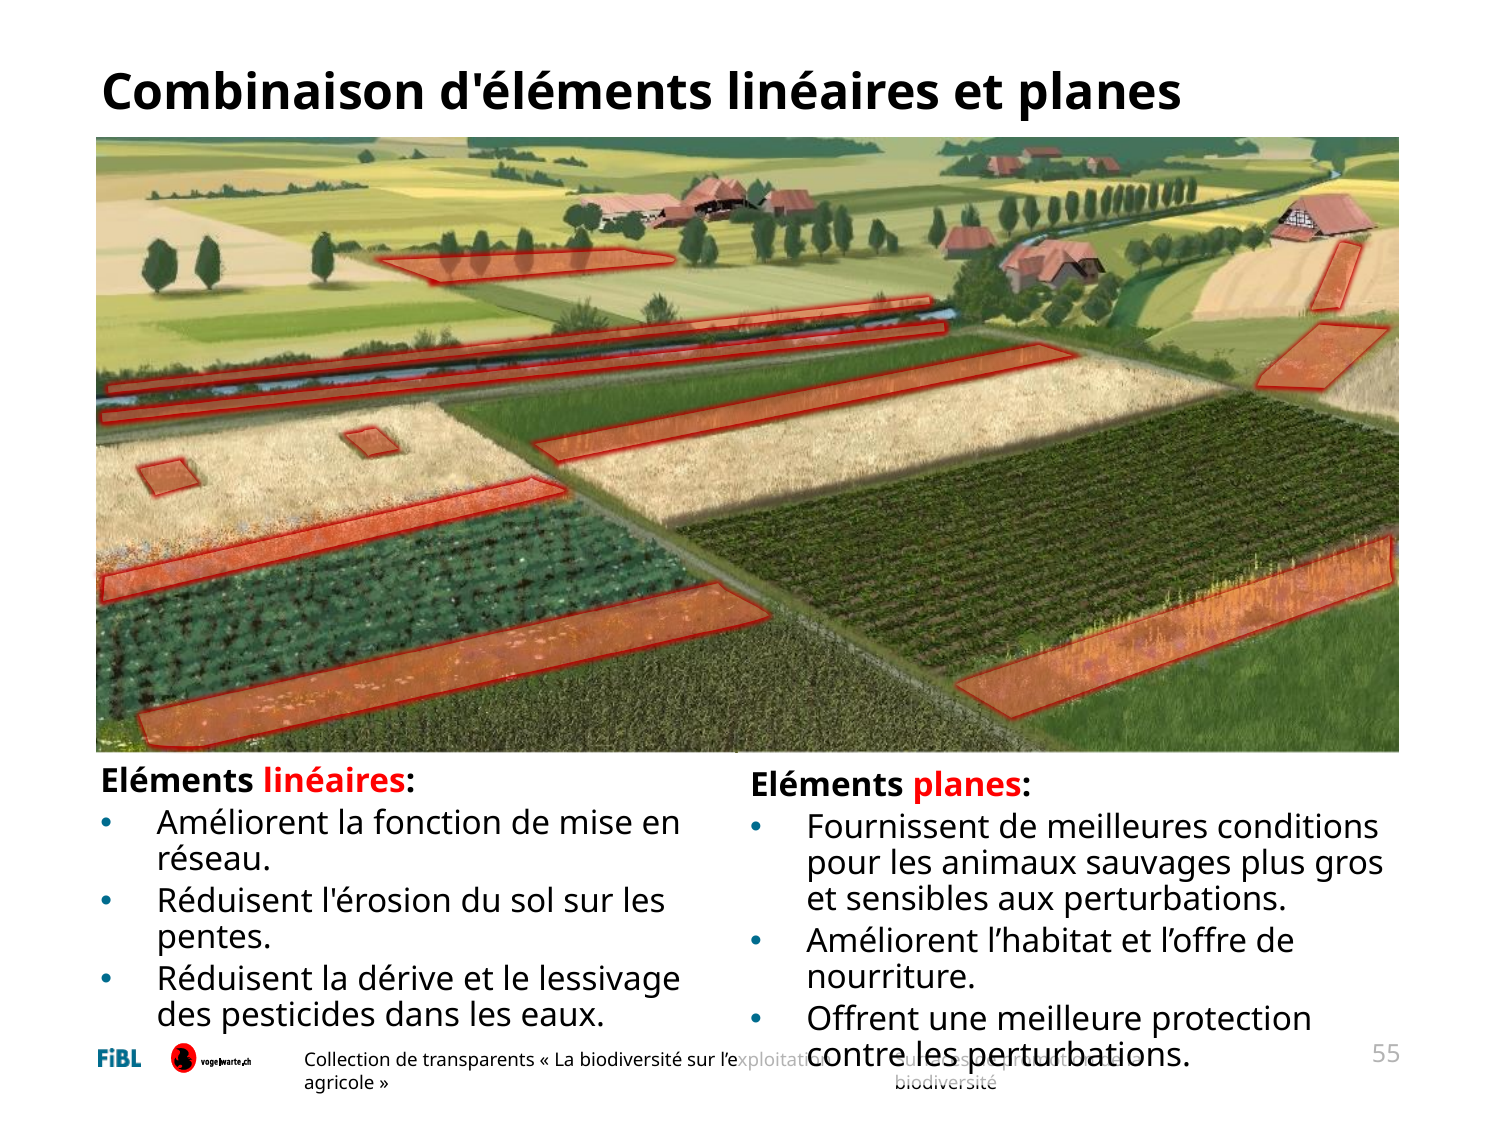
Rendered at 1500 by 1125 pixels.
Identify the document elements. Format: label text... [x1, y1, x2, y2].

picture [96, 137, 1399, 753]
title Combinaison d'éléments linéaires et planes [101, 66, 1399, 137]
list Eléments linéaires: Améliorent la fonction de mise en réseau. Réduisent l'érosion du sol sur les pentes. Réduisent la dérive et le lessivage des pesticides dans les eaux. [88, 751, 736, 1024]
text_box Eléments planes: Fournissent de meilleures conditions pour les animaux sauvages plus gros et sensibles aux perturbations. Améliorent l’habitat et l’offre de nourriture. Offrent une meilleure protection contre les perturbations. [738, 751, 1429, 1086]
picture [98, 1048, 141, 1067]
